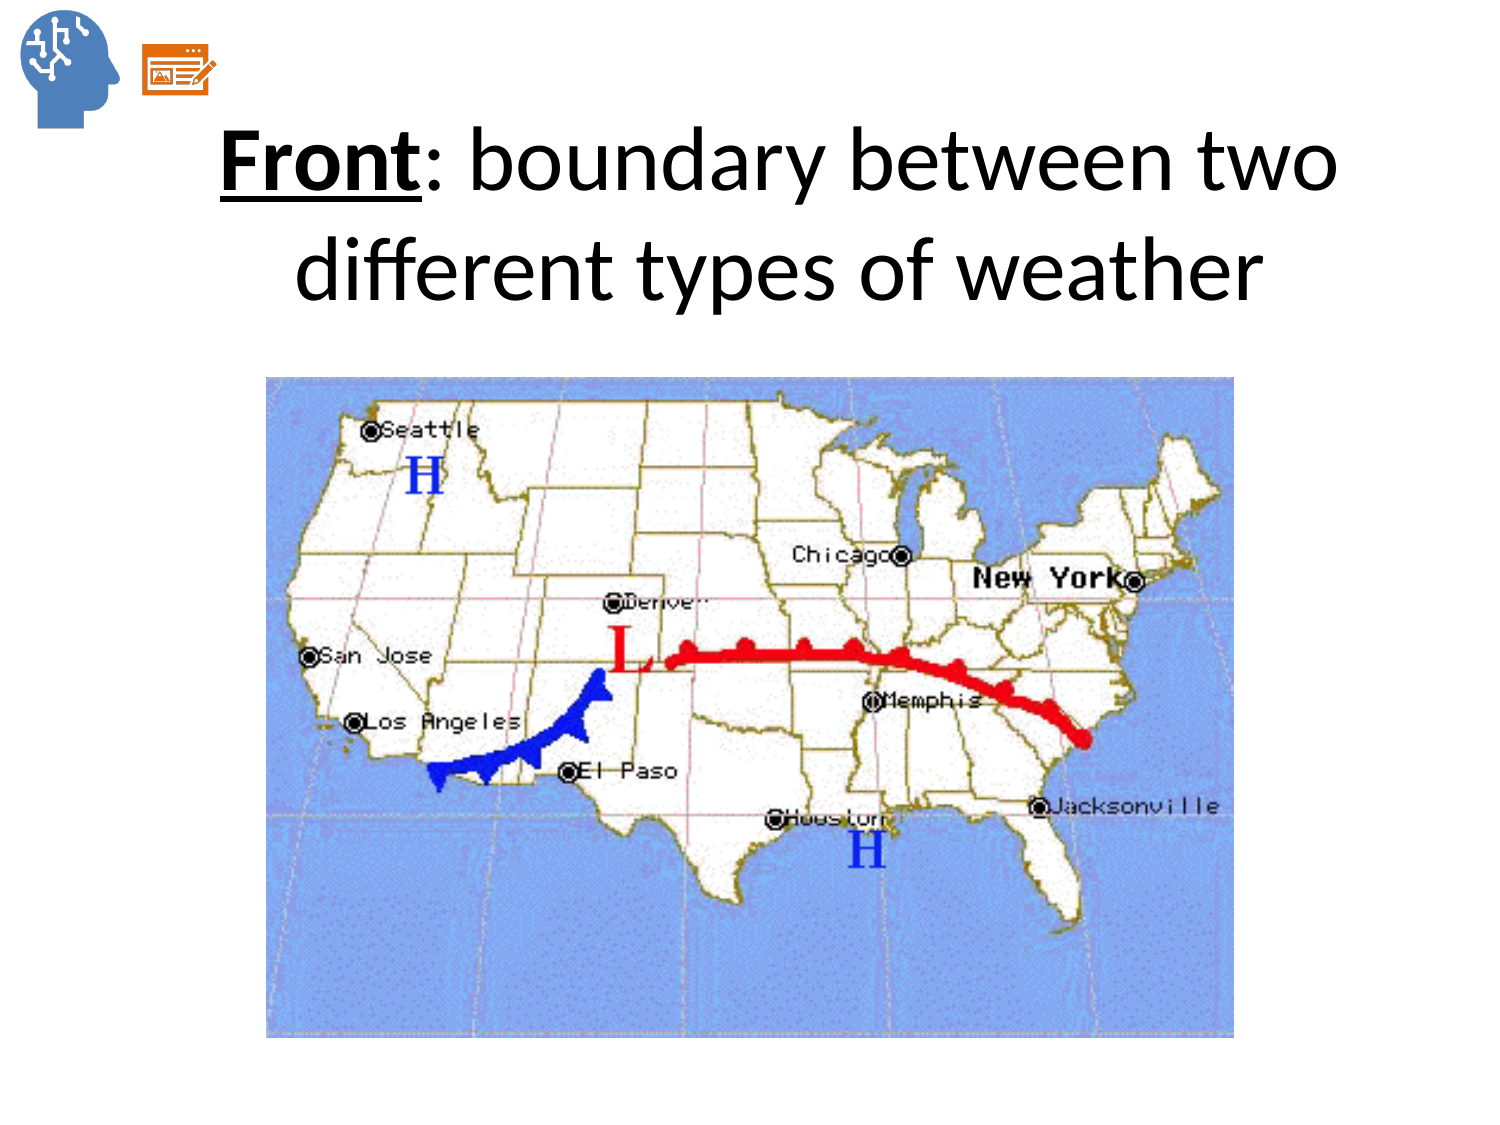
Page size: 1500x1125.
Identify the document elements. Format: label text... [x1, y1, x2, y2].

picture [266, 377, 1234, 1038]
title Front: boundary between two different types of weather [61, 91, 1500, 327]
text_box [0, 0, 134, 140]
picture [139, 30, 218, 109]
